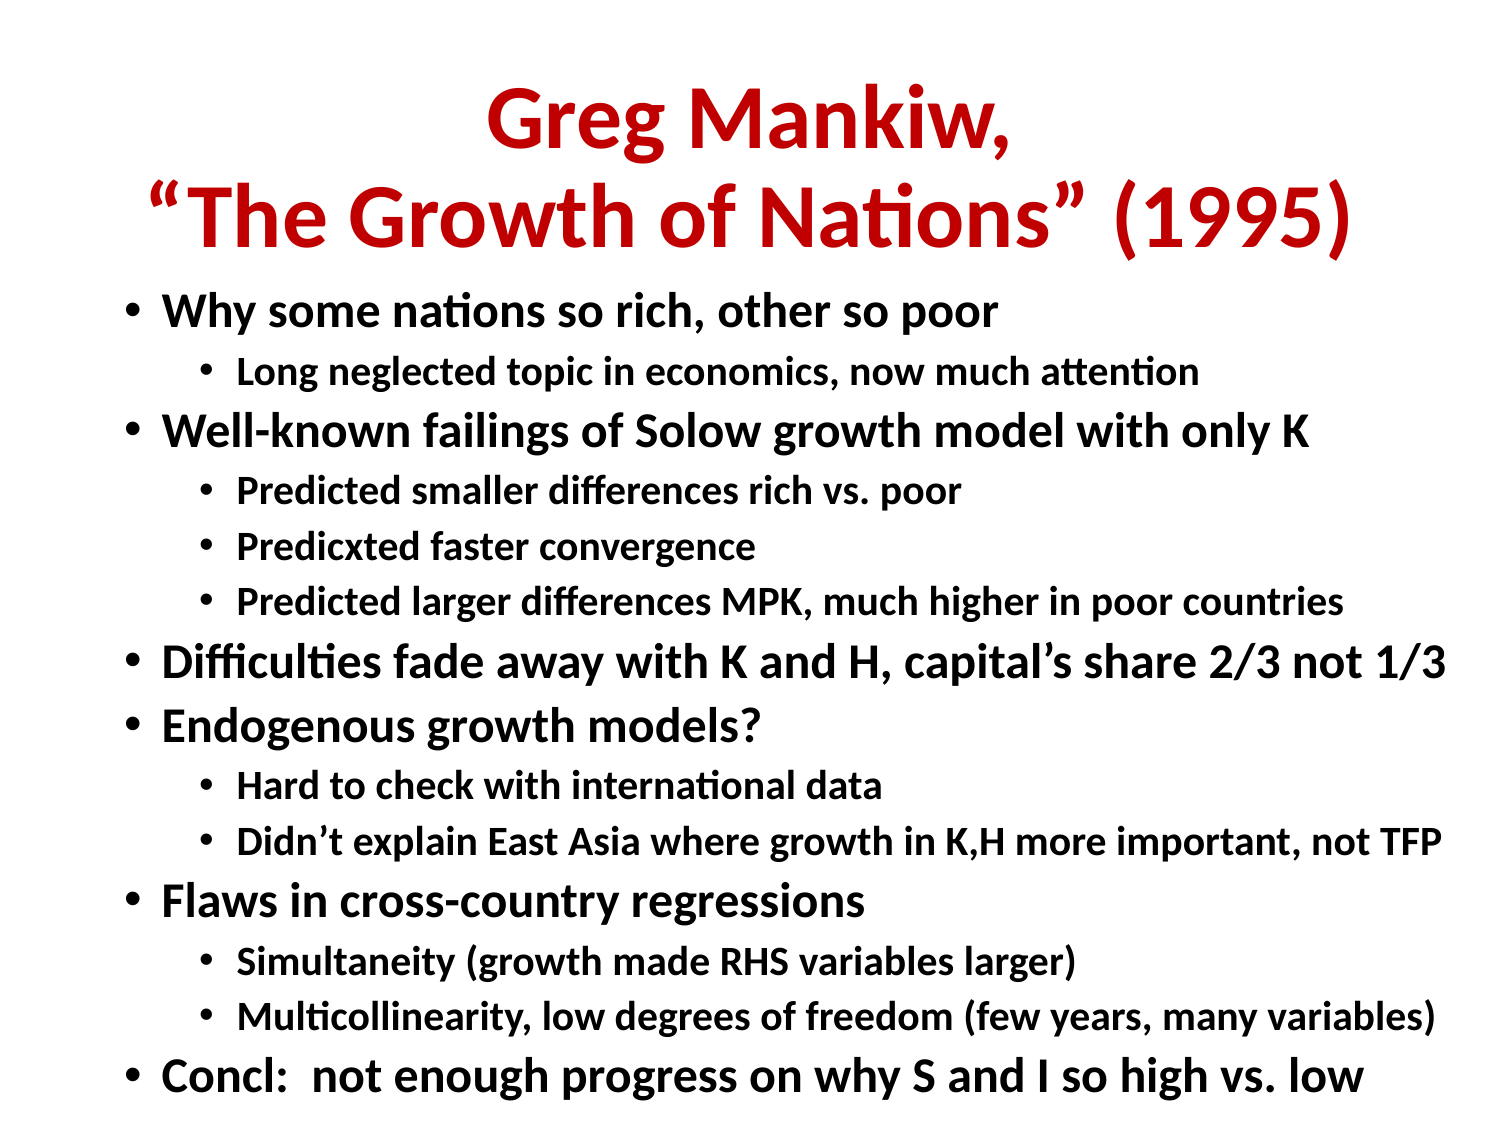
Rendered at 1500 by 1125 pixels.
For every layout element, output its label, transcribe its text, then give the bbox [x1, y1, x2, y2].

list Why some nations so rich, other so poor Long neglected topic in economics, now much attention Well-known failings of Solow growth model with only K Predicted smaller differences rich vs. poor Predicxted faster convergence Predicted larger differences MPK, much higher in poor countries Difficulties fade away with K and H, capital’s share 2/3 not 1/3 Endogenous growth models? Hard to check with international data Didn’t explain East Asia where growth in K,H more important, not TFP Flaws in cross-country regressions Simultaneity (growth made RHS variables larger) Multicollinearity, low degrees of freedom (few years, many variables) Concl: not enough progress on why S and I so high vs. low [34, 277, 1468, 1125]
title Greg Mankiw, “The Growth of Nations” (1995) [103, 59, 1397, 277]
